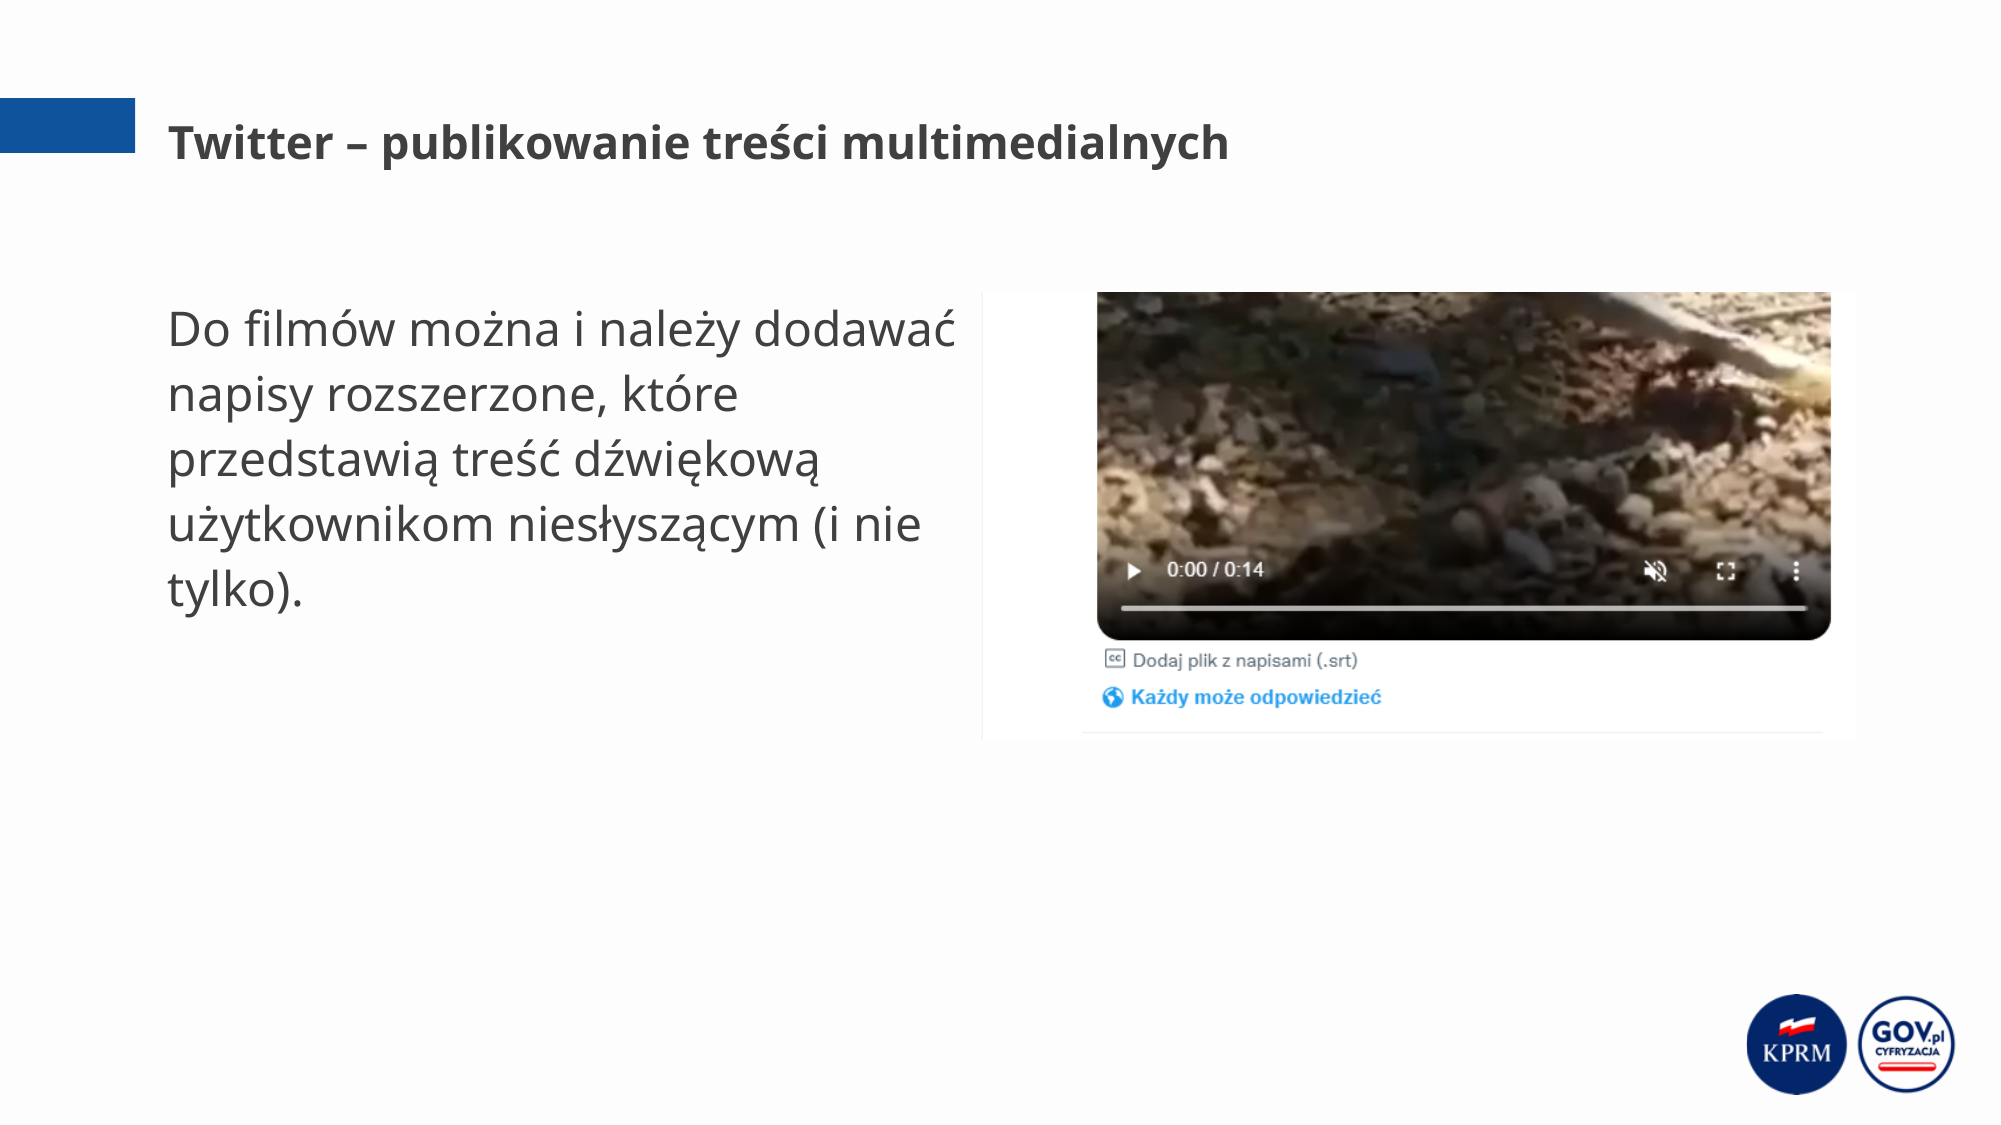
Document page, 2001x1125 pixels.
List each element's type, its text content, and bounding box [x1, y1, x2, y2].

picture [977, 292, 1857, 740]
picture [1746, 986, 1965, 1103]
title Twitter – publikowanie treści multimedialnych [152, 98, 1886, 211]
list Do filmów można i należy dodawać napisy rozszerzone, które przedstawią treść dźwiękową użytkownikom niesłyszącym (i nie tylko). [152, 283, 1032, 724]
